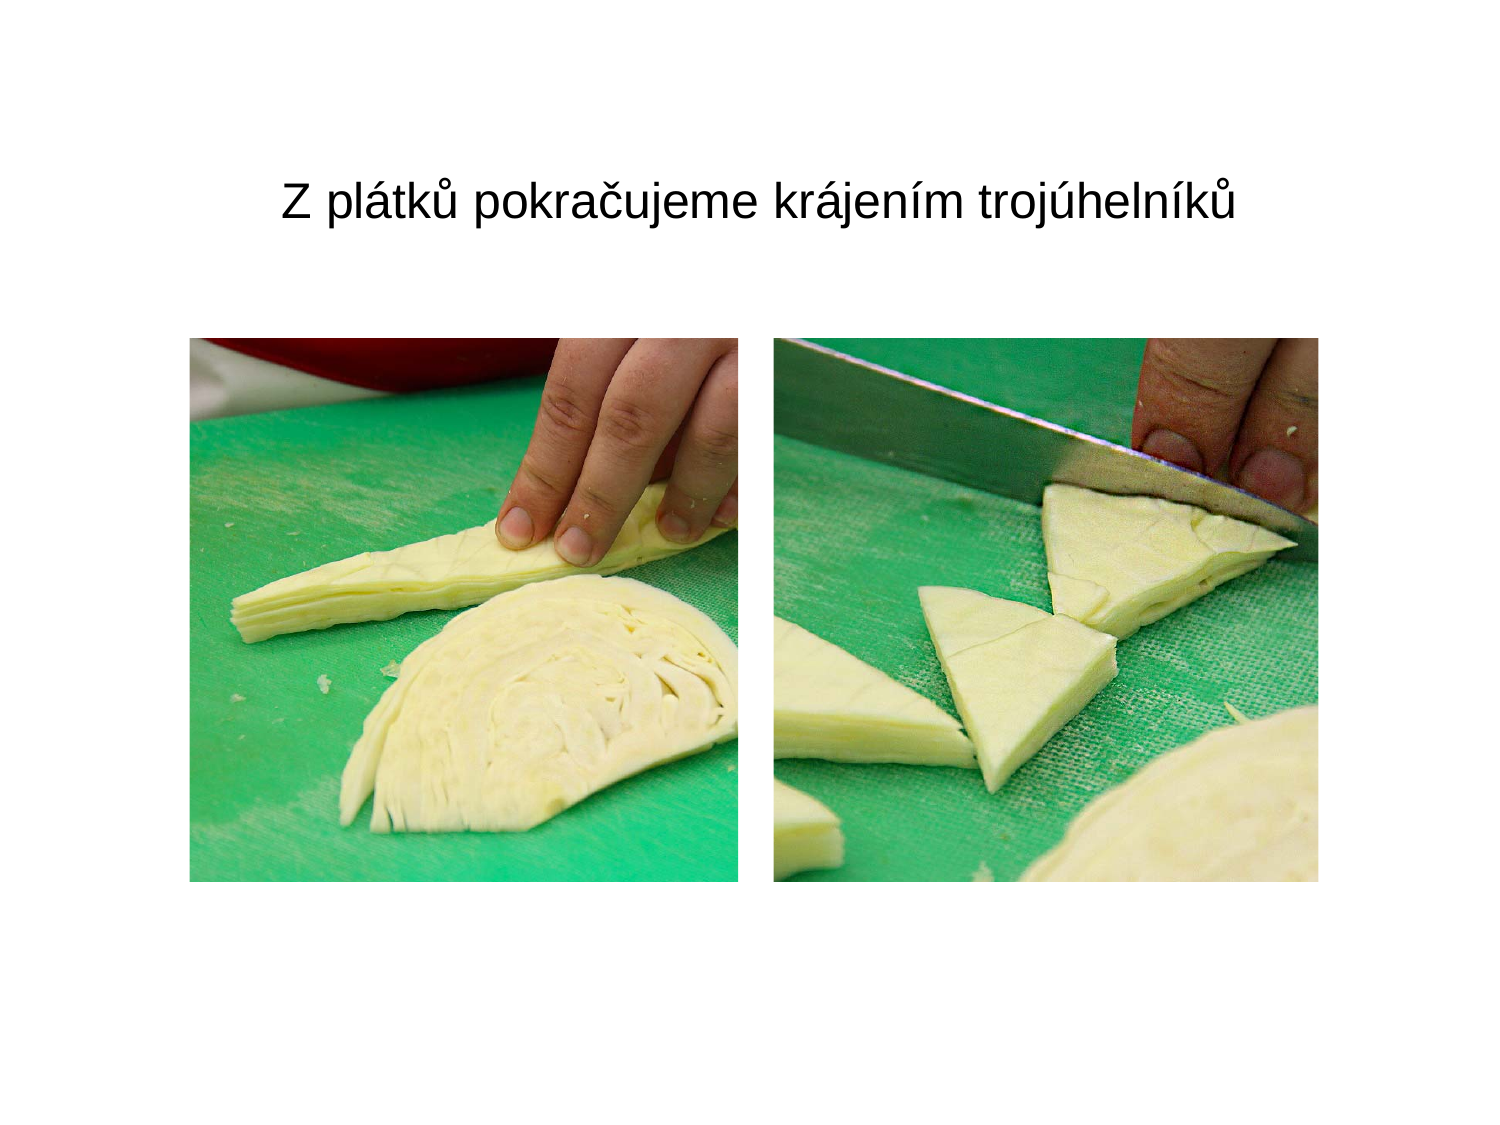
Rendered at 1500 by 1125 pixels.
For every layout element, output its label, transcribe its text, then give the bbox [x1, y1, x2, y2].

picture [773, 337, 1319, 882]
picture [189, 337, 739, 882]
text_box Z plátků pokračujeme krájením trojúhelníků [218, 160, 1301, 236]
